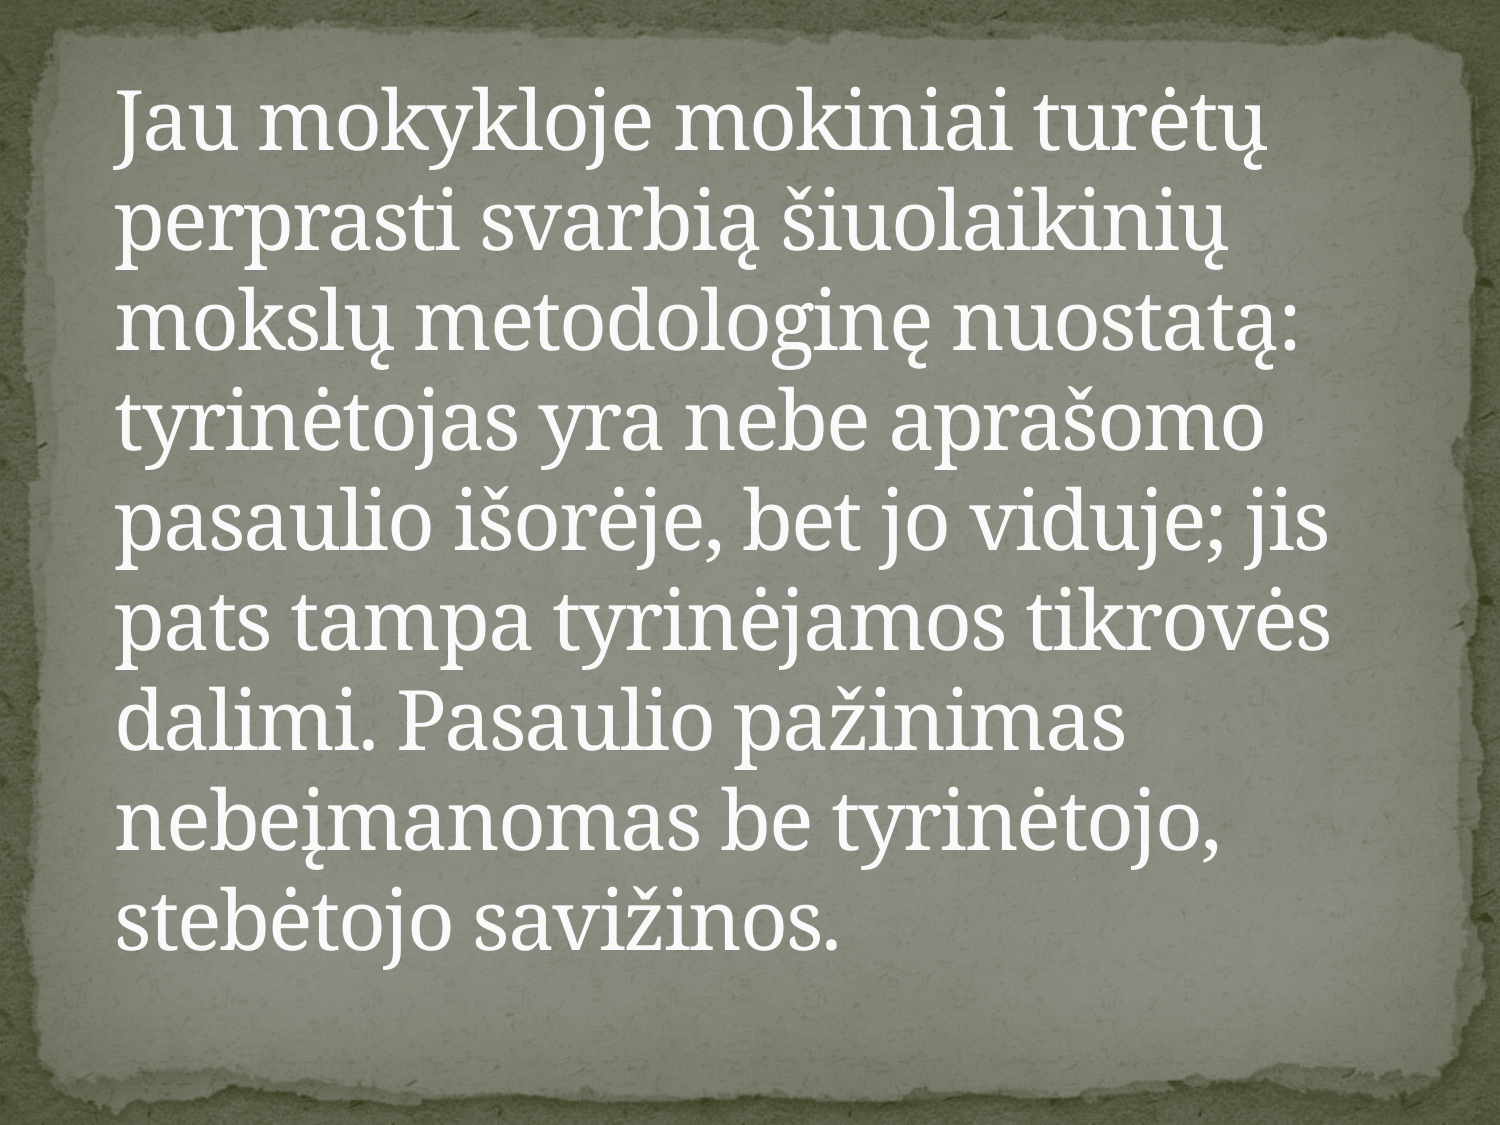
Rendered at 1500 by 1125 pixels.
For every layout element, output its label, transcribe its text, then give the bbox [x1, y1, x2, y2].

title Jau mokykloje mokiniai turėtų perprasti svarbią šiuolaikinių mokslų metodologinę nuostatą: tyrinėtojas yra nebe aprašomo pasaulio išorėje, bet jo viduje; jis pats tampa tyrinėjamos tikrovės dalimi. Pasaulio pažinimas nebeįmanomas be tyrinėtojo, stebėtojo savižinos. [100, 786, 1451, 975]
